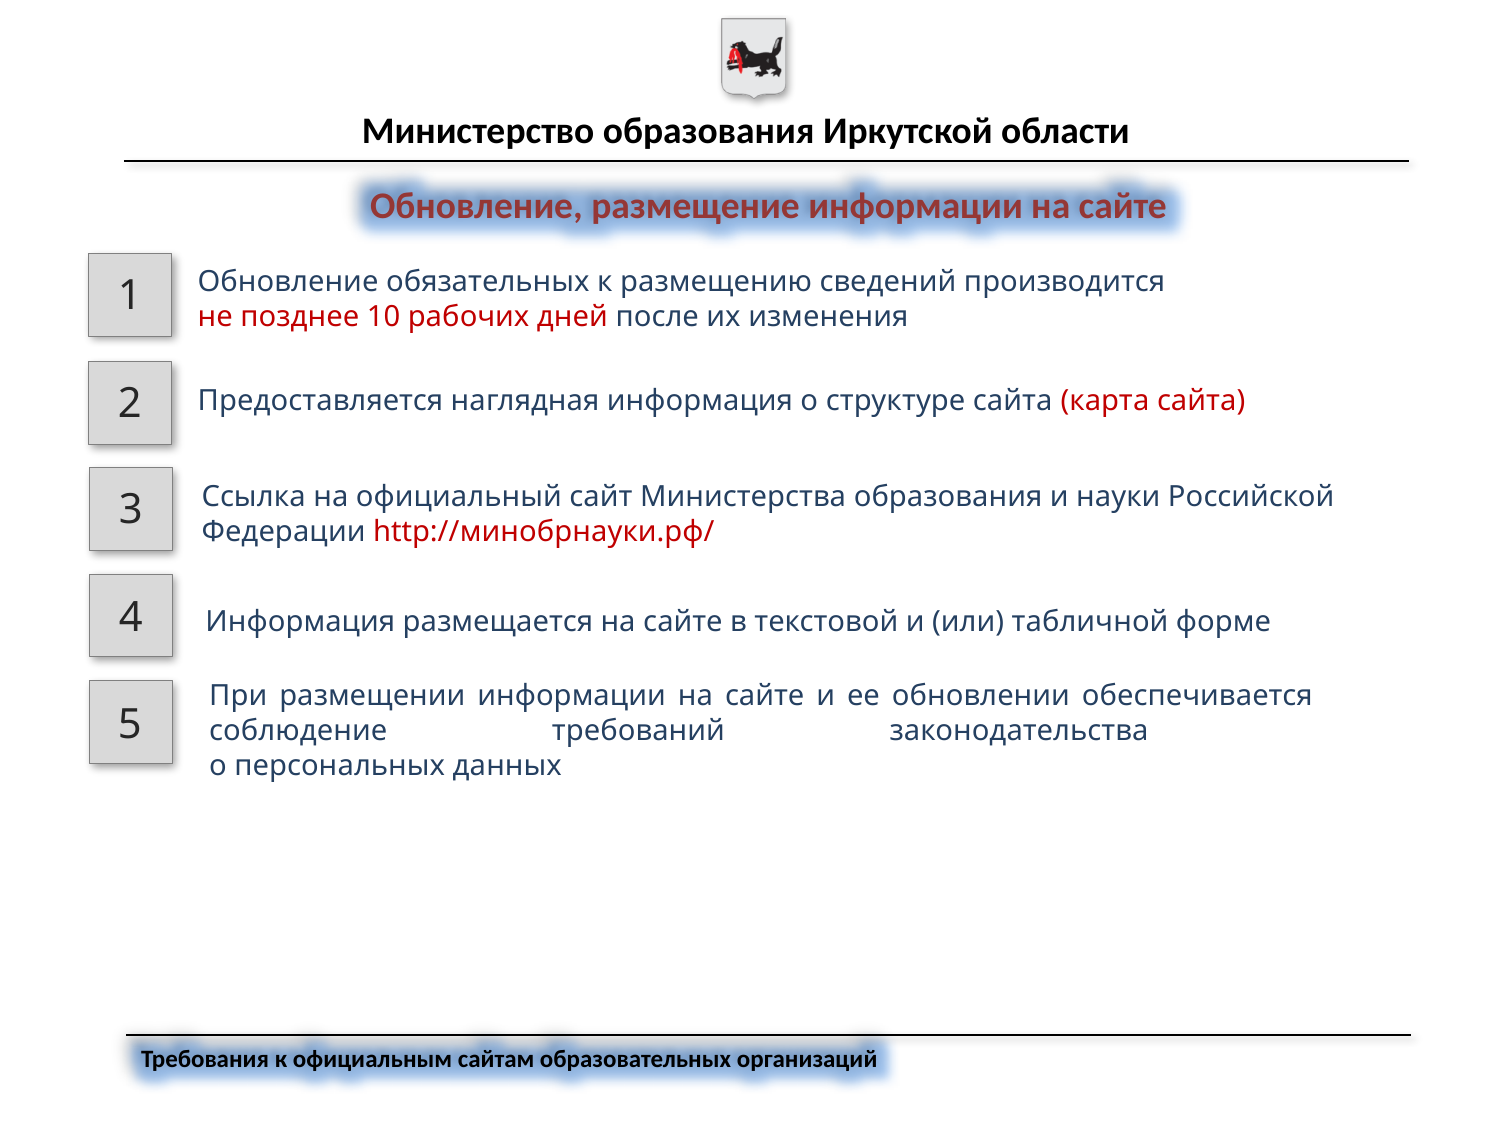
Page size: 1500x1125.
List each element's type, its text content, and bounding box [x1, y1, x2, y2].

text_box [87, 572, 174, 659]
text_box [87, 678, 174, 765]
text_box Требования к официальным сайтам образовательных организаций [131, 1045, 1409, 1076]
picture [720, 18, 786, 99]
text_box 1 [88, 260, 172, 326]
text_box [86, 360, 173, 446]
text_box 2 [88, 368, 172, 434]
text_box 3 [89, 474, 173, 540]
text_box Обновление, размещение информации на сайте [84, 179, 1456, 230]
text_box [86, 252, 173, 338]
text_box Министерство образования Иркутской области [347, 98, 1146, 151]
text_box Ссылка на официальный сайт Министерства образования и науки Российской Федерации http://минобрнауки.рф/ [186, 469, 1365, 555]
text_box Информация размещается на сайте в текстовой и (или) табличной форме [190, 594, 1412, 645]
text_box 5 [88, 689, 172, 754]
text_box Предоставляется наглядная информация о структуре сайта (карта сайта) [183, 373, 1365, 424]
text_box Обновление обязательных к размещению сведений производится не позднее 10 рабочих дней после их изменения [182, 255, 1270, 340]
text_box При размещении информации на сайте и ее обновлении обеспечивается соблюдение требований законодательства о персональных данных [194, 668, 1329, 789]
text_box [87, 466, 174, 553]
text_box 4 [89, 582, 173, 648]
